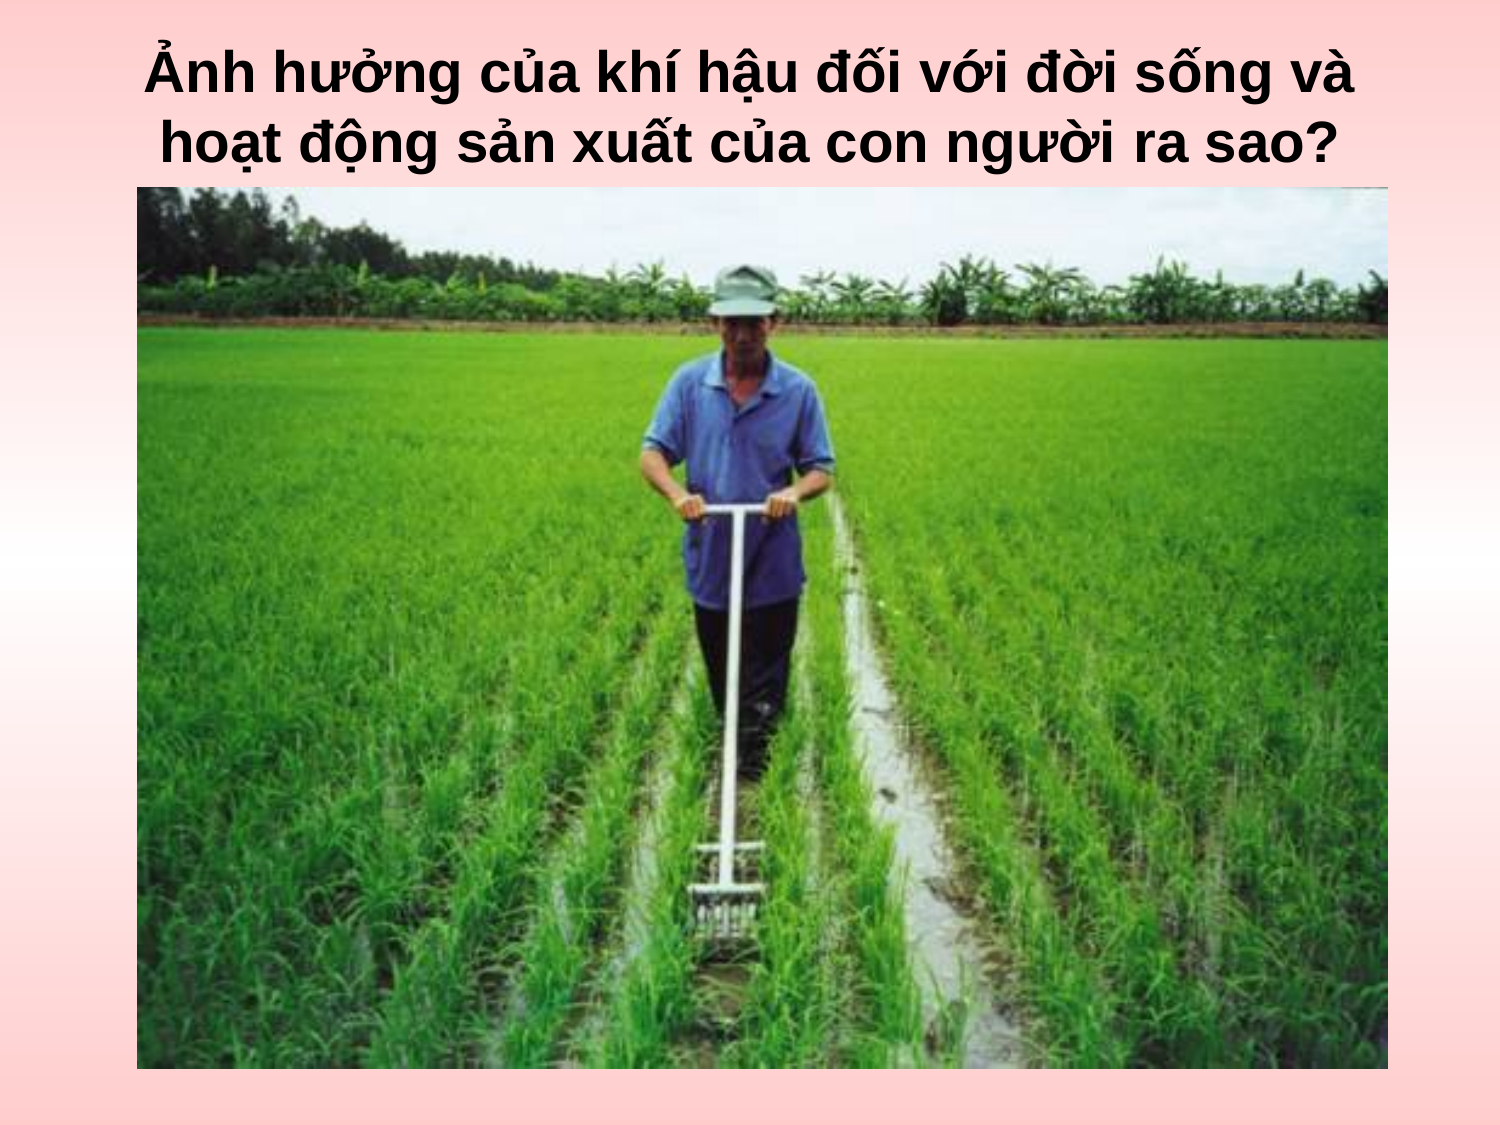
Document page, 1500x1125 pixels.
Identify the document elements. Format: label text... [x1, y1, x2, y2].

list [137, 187, 1388, 1069]
title Ảnh hưởng của khí hậu đối với đời sống và hoạt động sản xuất của con người ra sao? [74, 44, 1426, 233]
